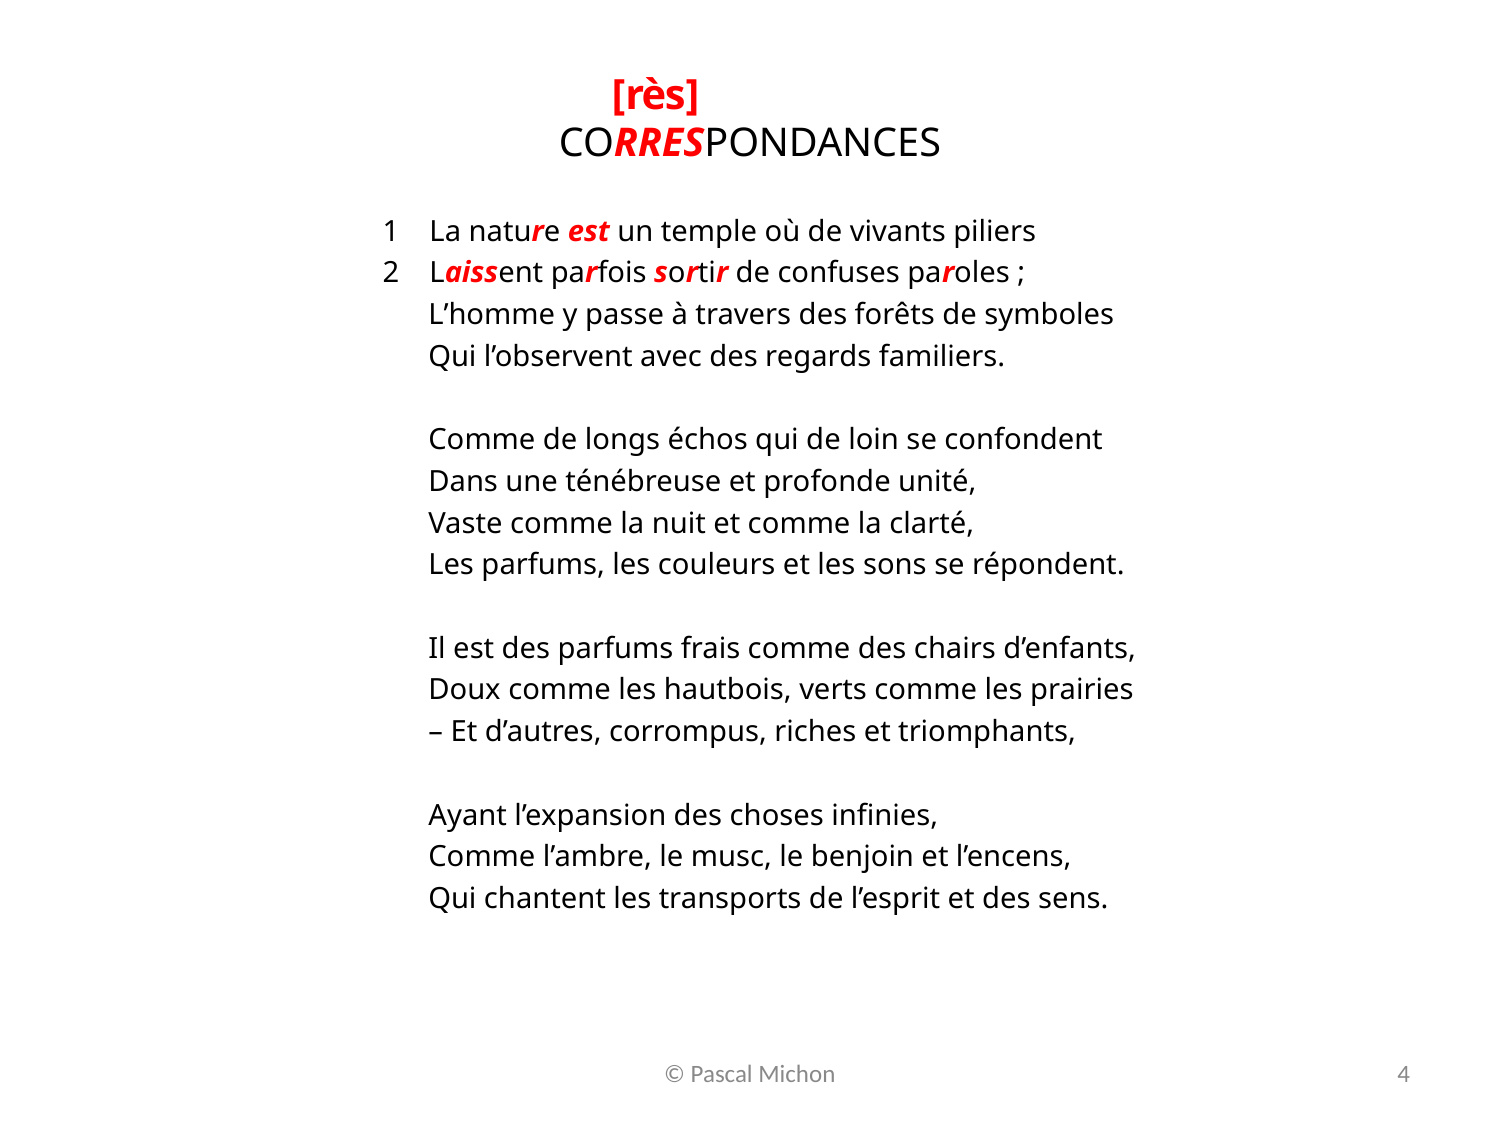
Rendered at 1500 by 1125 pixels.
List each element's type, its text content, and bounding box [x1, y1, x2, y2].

slide_number 4 [1074, 1042, 1425, 1103]
list [rès] CORRESPONDANCES 1 La nature est un temple où de vivants piliers 2 Laissent parfois sortir de confuses paroles ; L’homme y passe à travers des forêts de symboles Qui l’observent avec des regards familiers. Comme de longs échos qui de loin se confondent Dans une ténébreuse et profonde unité, Vaste comme la nuit et comme la clarté, Les parfums, les couleurs et les sons se répondent. Il est des parfums frais comme des chairs d’enfants, Doux comme les hautbois, verts comme les prairies – Et d’autres, corrompus, riches et triomphants, Ayant l’expansion des choses infinies, Comme l’ambre, le musc, le benjoin et l’encens, Qui chantent les transports de l’esprit et des sens. [0, 70, 1500, 1032]
footer © Pascal Michon [512, 1042, 988, 1103]
